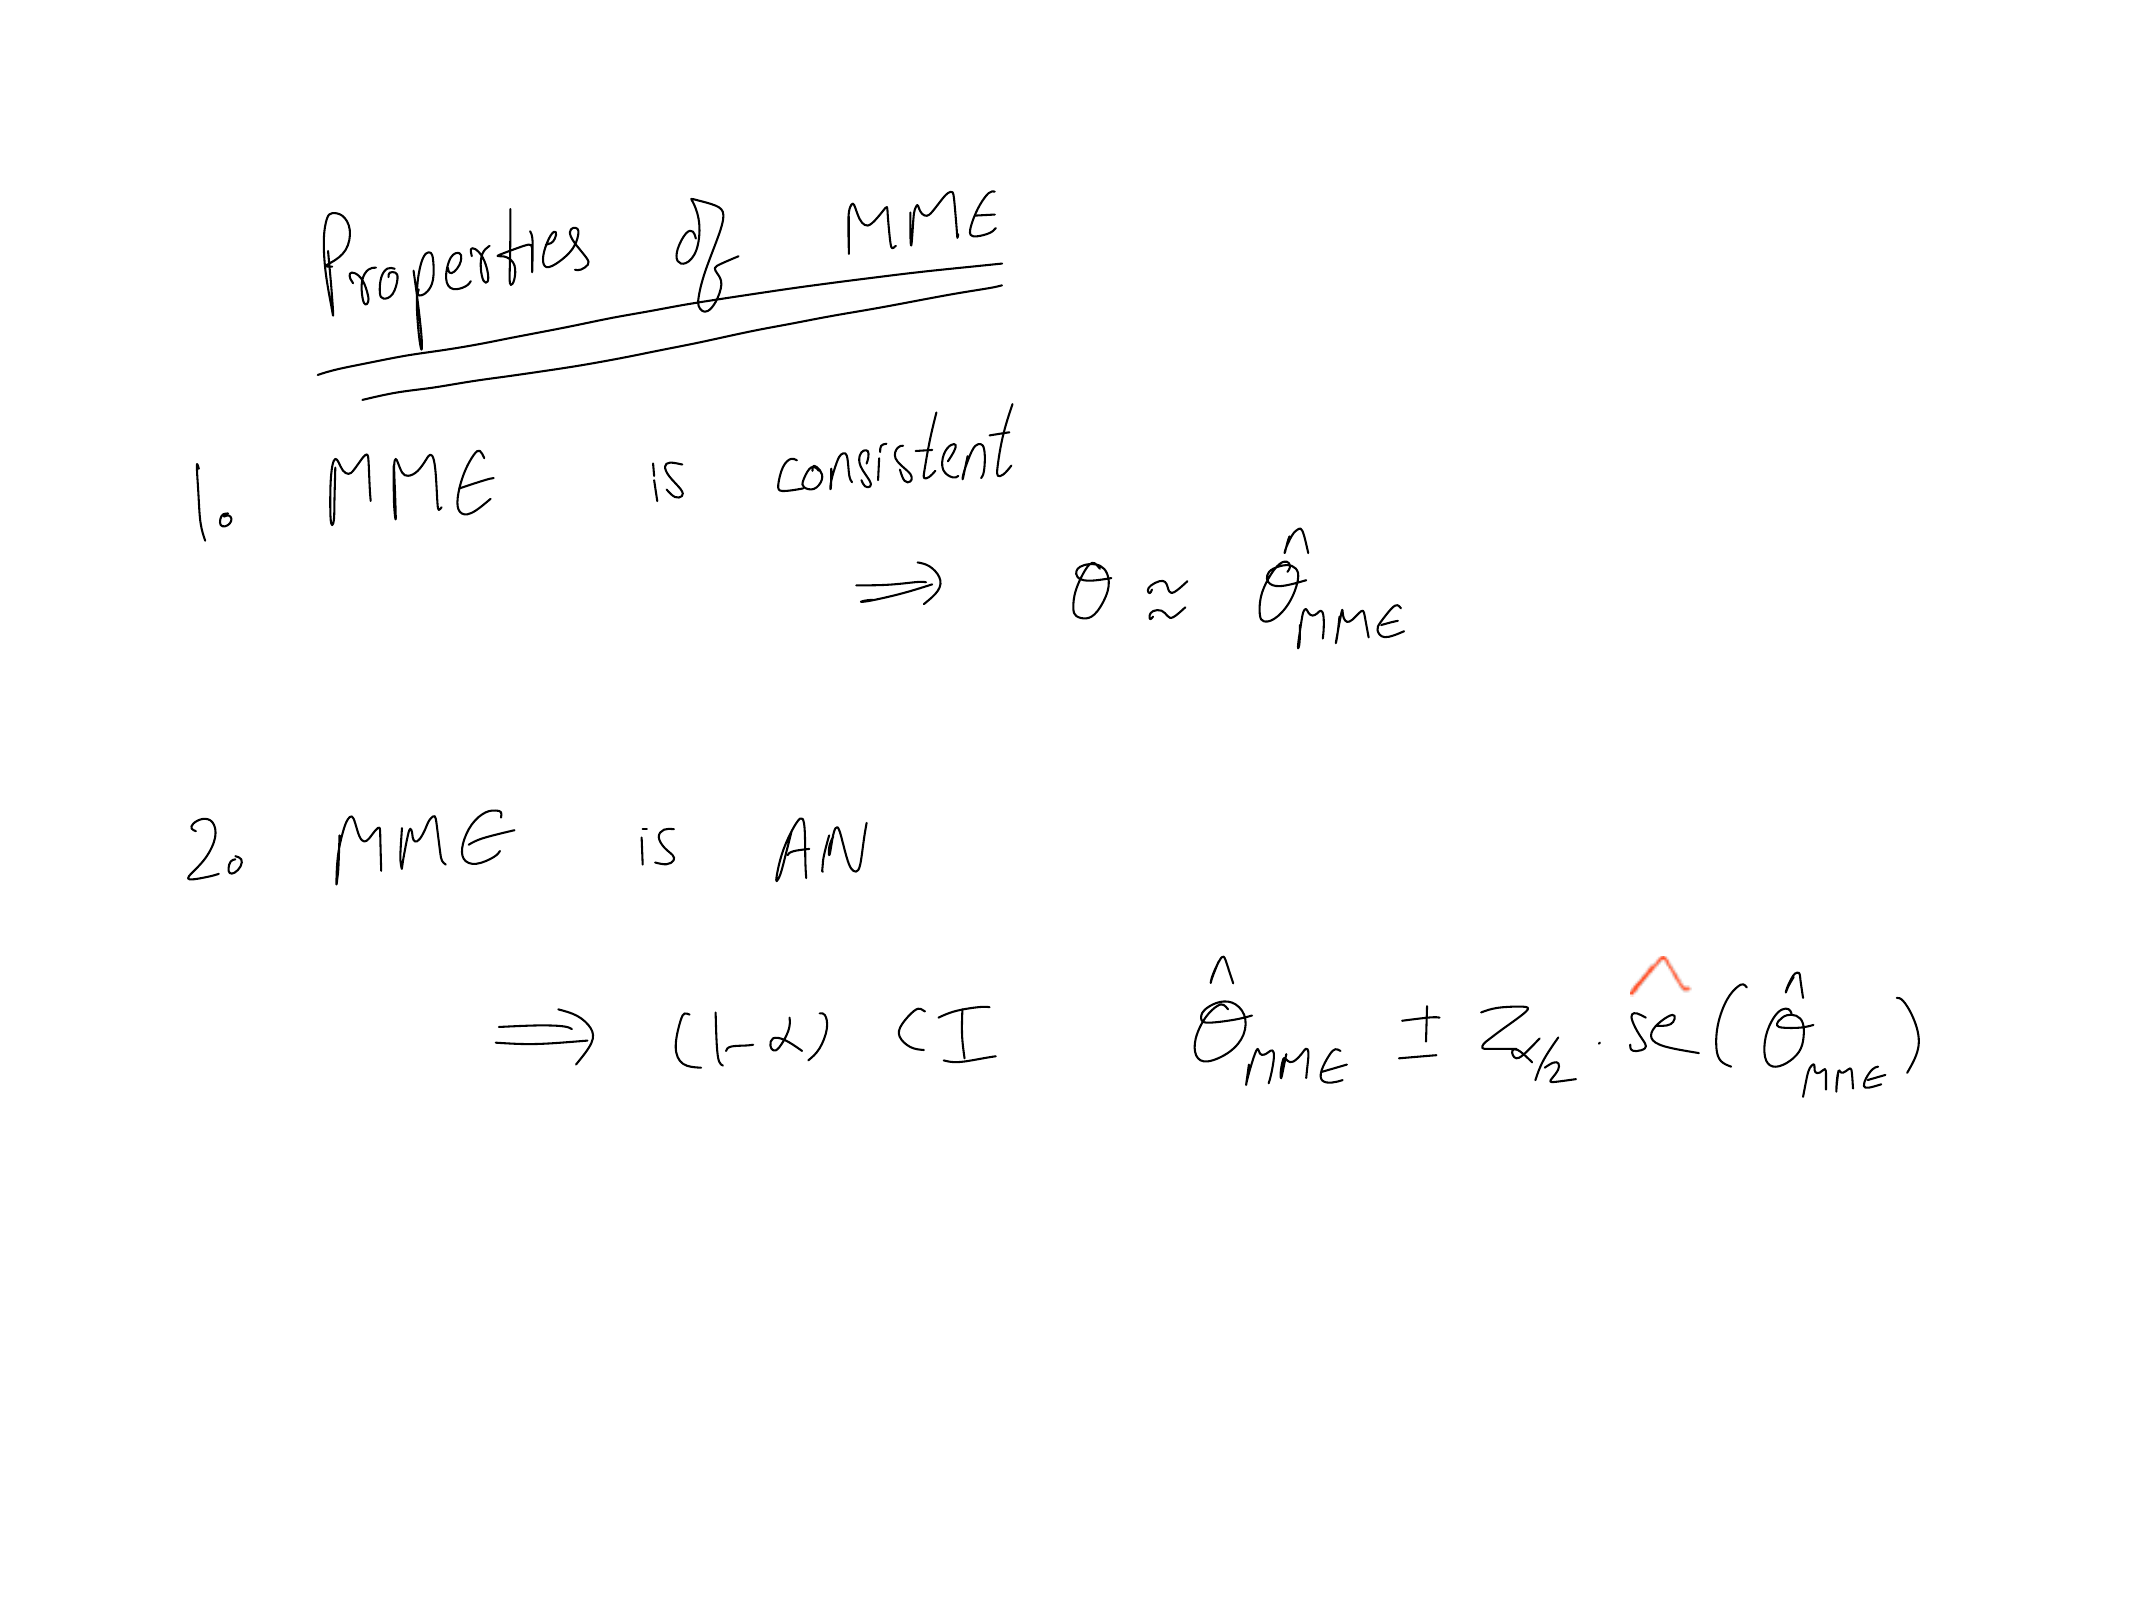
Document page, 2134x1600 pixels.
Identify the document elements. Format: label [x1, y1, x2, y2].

text_box [187, 191, 1920, 1097]
